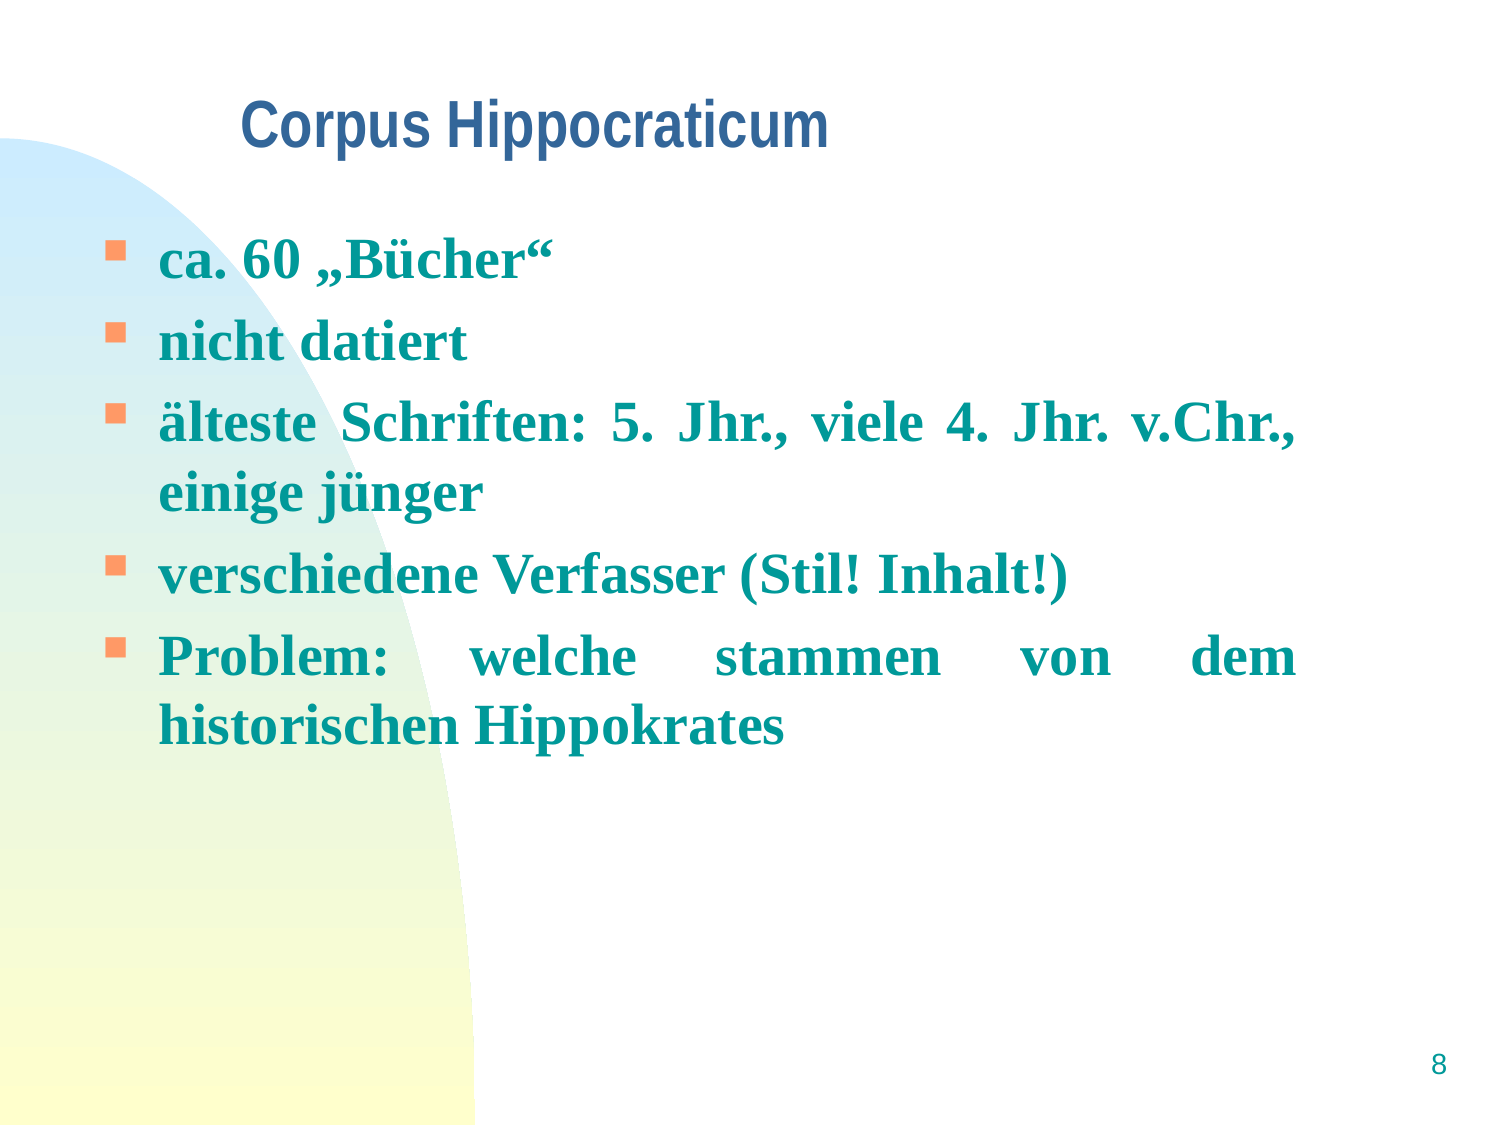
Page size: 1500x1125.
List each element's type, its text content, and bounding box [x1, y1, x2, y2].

title Corpus Hippocraticum [225, 37, 1225, 212]
slide_number 8 [1149, 1025, 1463, 1100]
list ca. 60 „Bücher“ nicht datiert älteste Schriften: 5. Jhr., viele 4. Jhr. v.Chr., einige jünger verschiedene Verfasser (Stil! Inhalt!) Problem: welche stammen von dem historischen Hippokrates [87, 212, 1313, 900]
